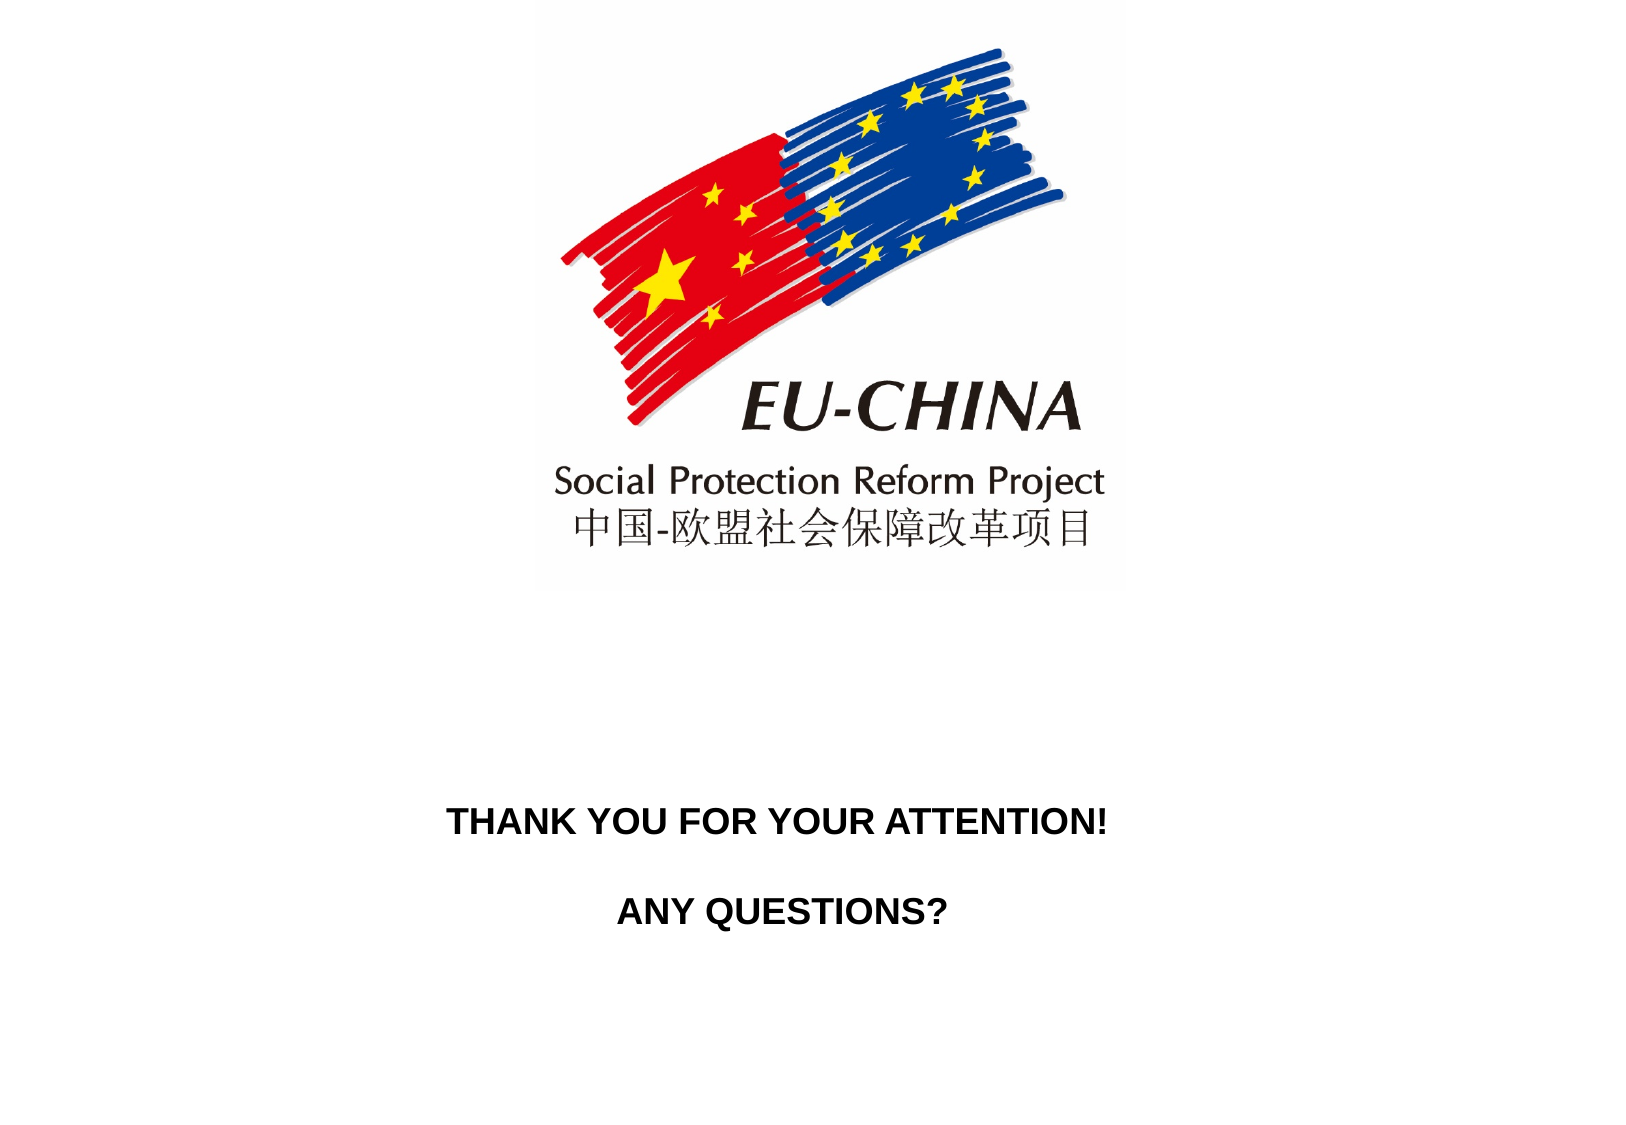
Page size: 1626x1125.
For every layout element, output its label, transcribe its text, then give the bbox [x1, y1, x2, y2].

text_box THANK YOU FOR YOUR ATTENTION! ANY QUESTIONS? [257, 789, 1309, 940]
picture [535, 0, 1126, 591]
